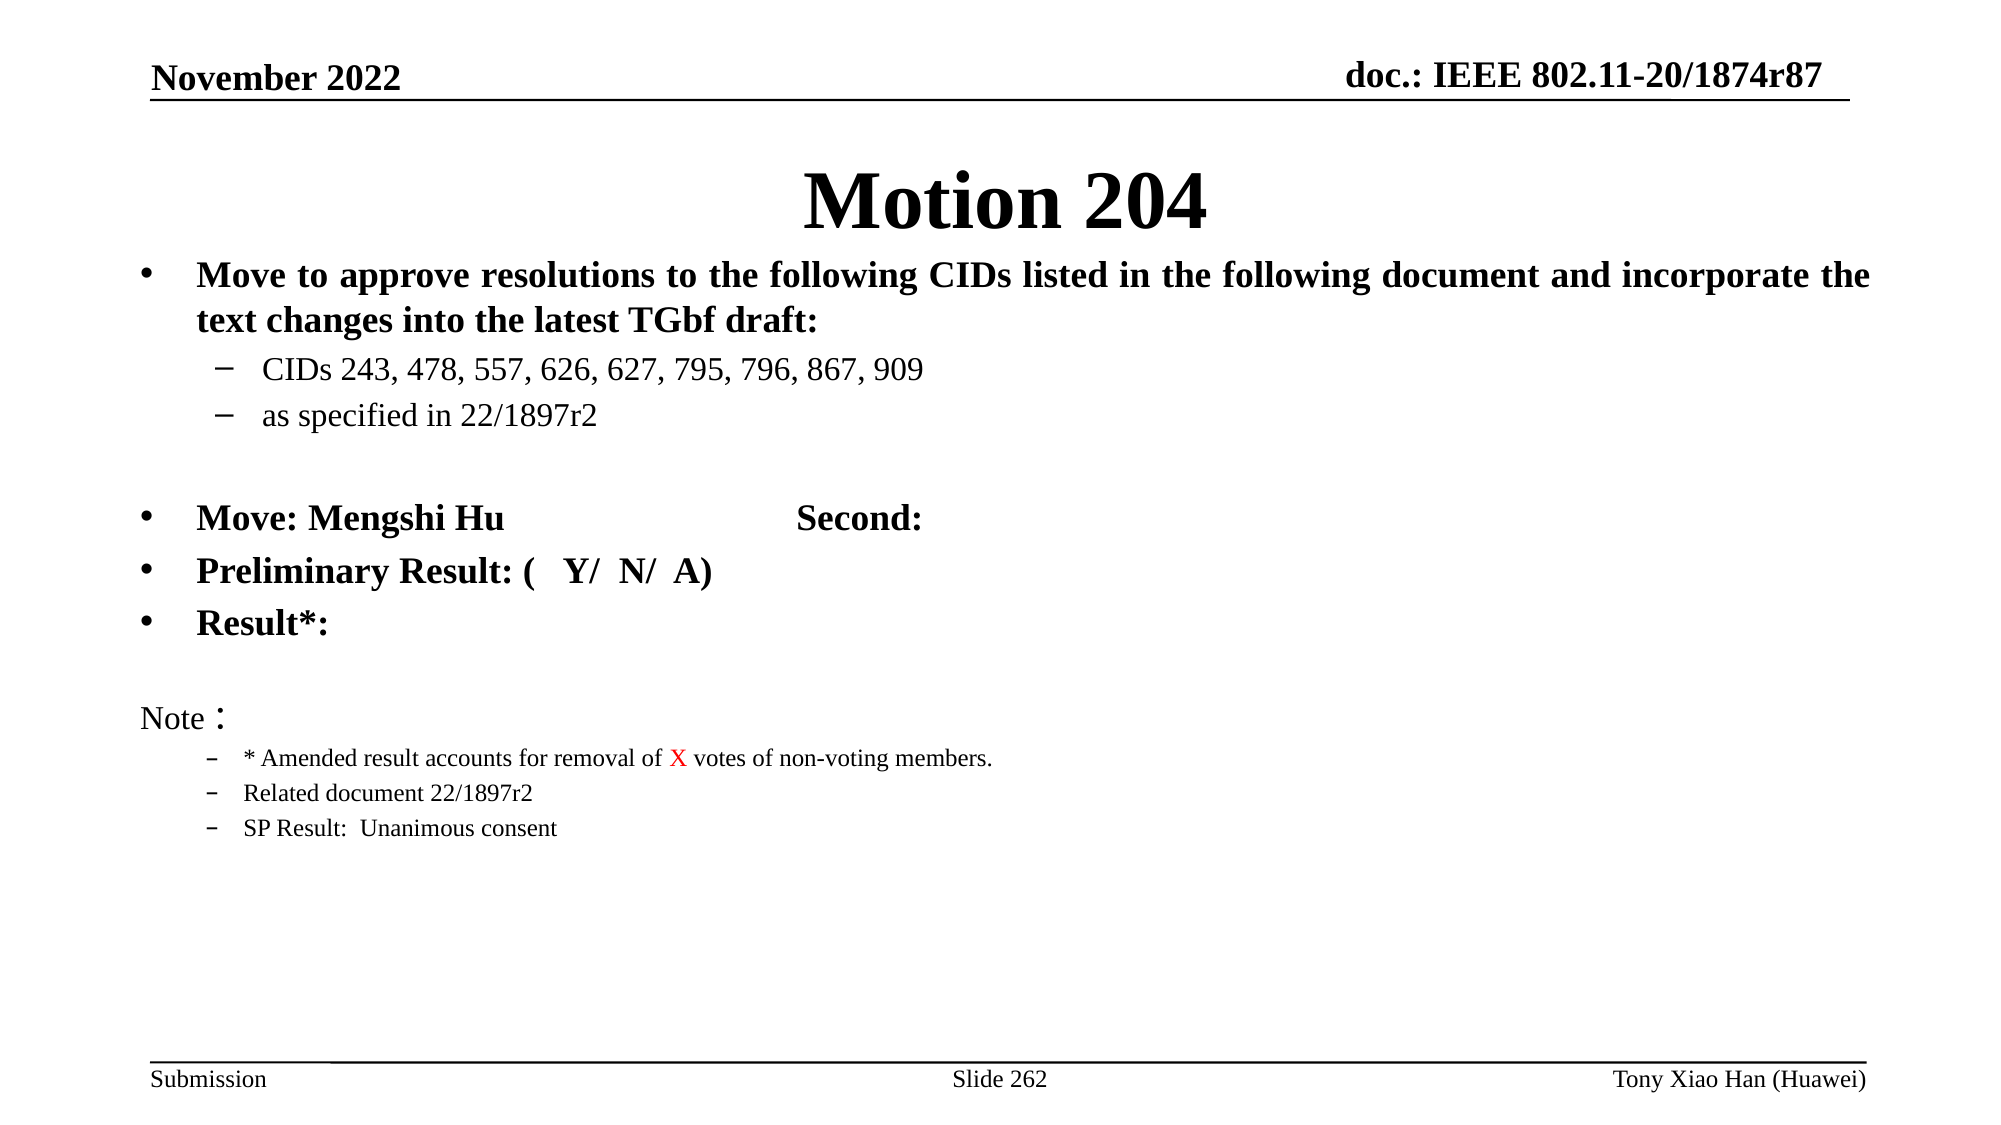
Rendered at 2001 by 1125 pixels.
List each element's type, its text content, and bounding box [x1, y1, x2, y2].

text_box Move to approve resolutions to the following CIDs listed in the following document and incorporate the text changes into the latest TGbf draft: CIDs 243, 478, 557, 626, 627, 795, 796, 867, 909 as specified in 22/1897r2 Move: Mengshi Hu Second: Preliminary Result: ( Y/ N/ A) Result*: Note： * Amended result accounts for removal of X votes of non-voting members. Related document 22/1897r2 SP Result: Unanimous consent [125, 212, 1888, 900]
text_box Motion 204 [368, 137, 1644, 212]
